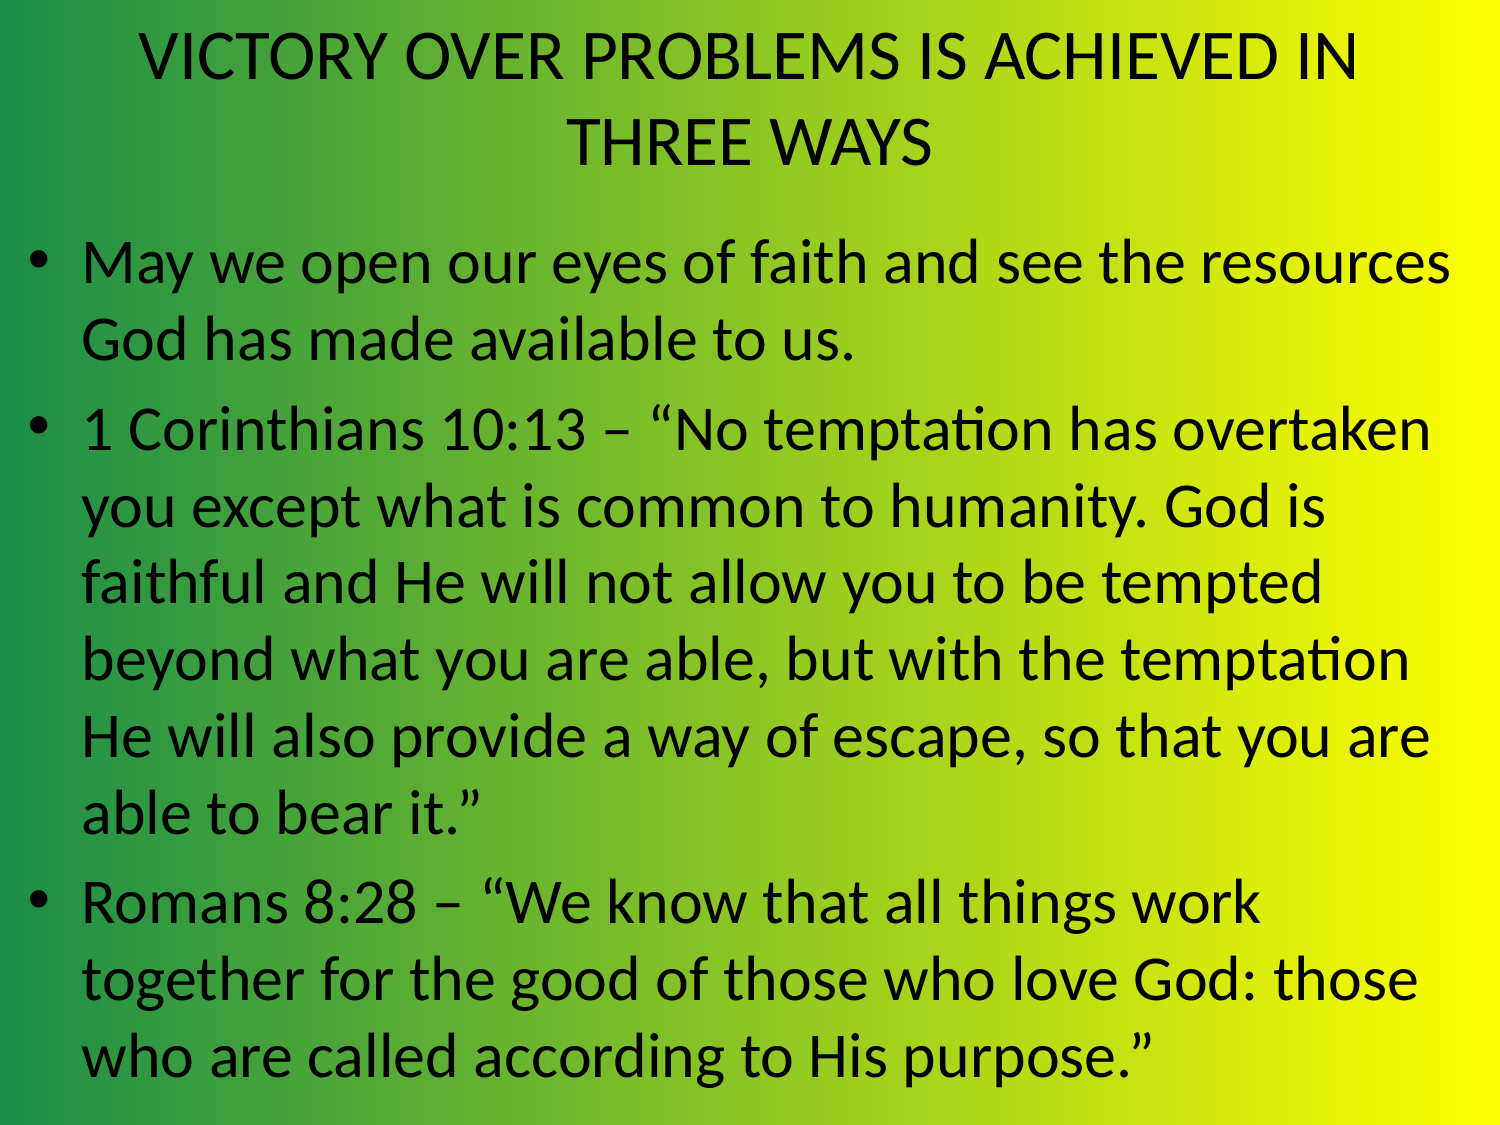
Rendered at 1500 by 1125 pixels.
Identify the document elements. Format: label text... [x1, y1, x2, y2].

title VICTORY OVER PROBLEMS IS ACHIEVED IN THREE WAYS [75, 0, 1425, 188]
list May we open our eyes of faith and see the resources God has made available to us. 1 Corinthians 10:13 – “No temptation has overtaken you except what is common to humanity. God is faithful and He will not allow you to be tempted beyond what you are able, but with the temptation He will also provide a way of escape, so that you are able to bear it.” Romans 8:28 – “We know that all things work together for the good of those who love God: those who are called according to His purpose.” [12, 212, 1500, 1100]
